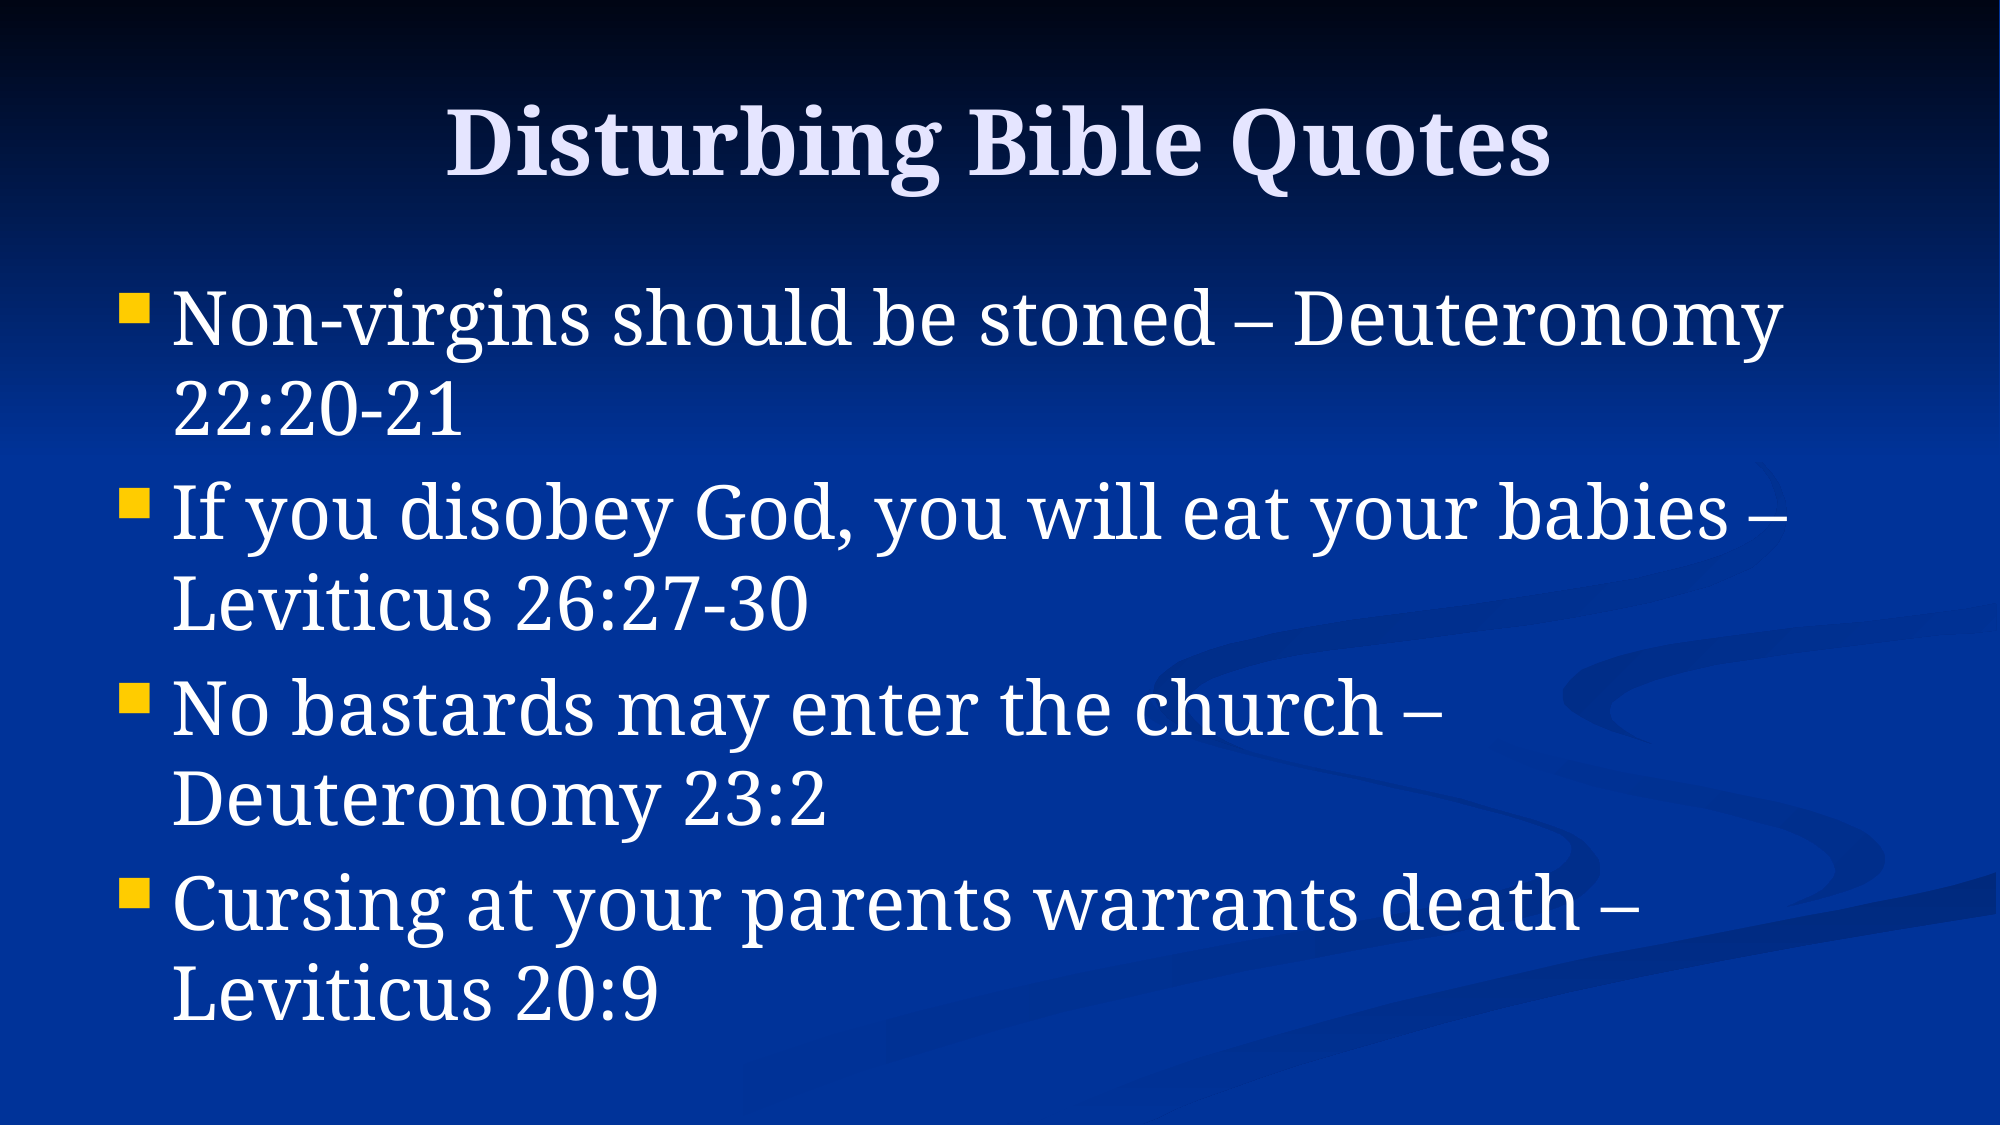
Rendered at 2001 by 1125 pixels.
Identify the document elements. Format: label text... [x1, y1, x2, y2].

list Non-virgins should be stoned – Deuteronomy 22:20-21 If you disobey God, you will eat your babies – Leviticus 26:27-30 No bastards may enter the church – Deuteronomy 23:2 Cursing at your parents warrants death – Leviticus 20:9 [99, 262, 1901, 1006]
title Disturbing Bible Quotes [99, 44, 1901, 233]
